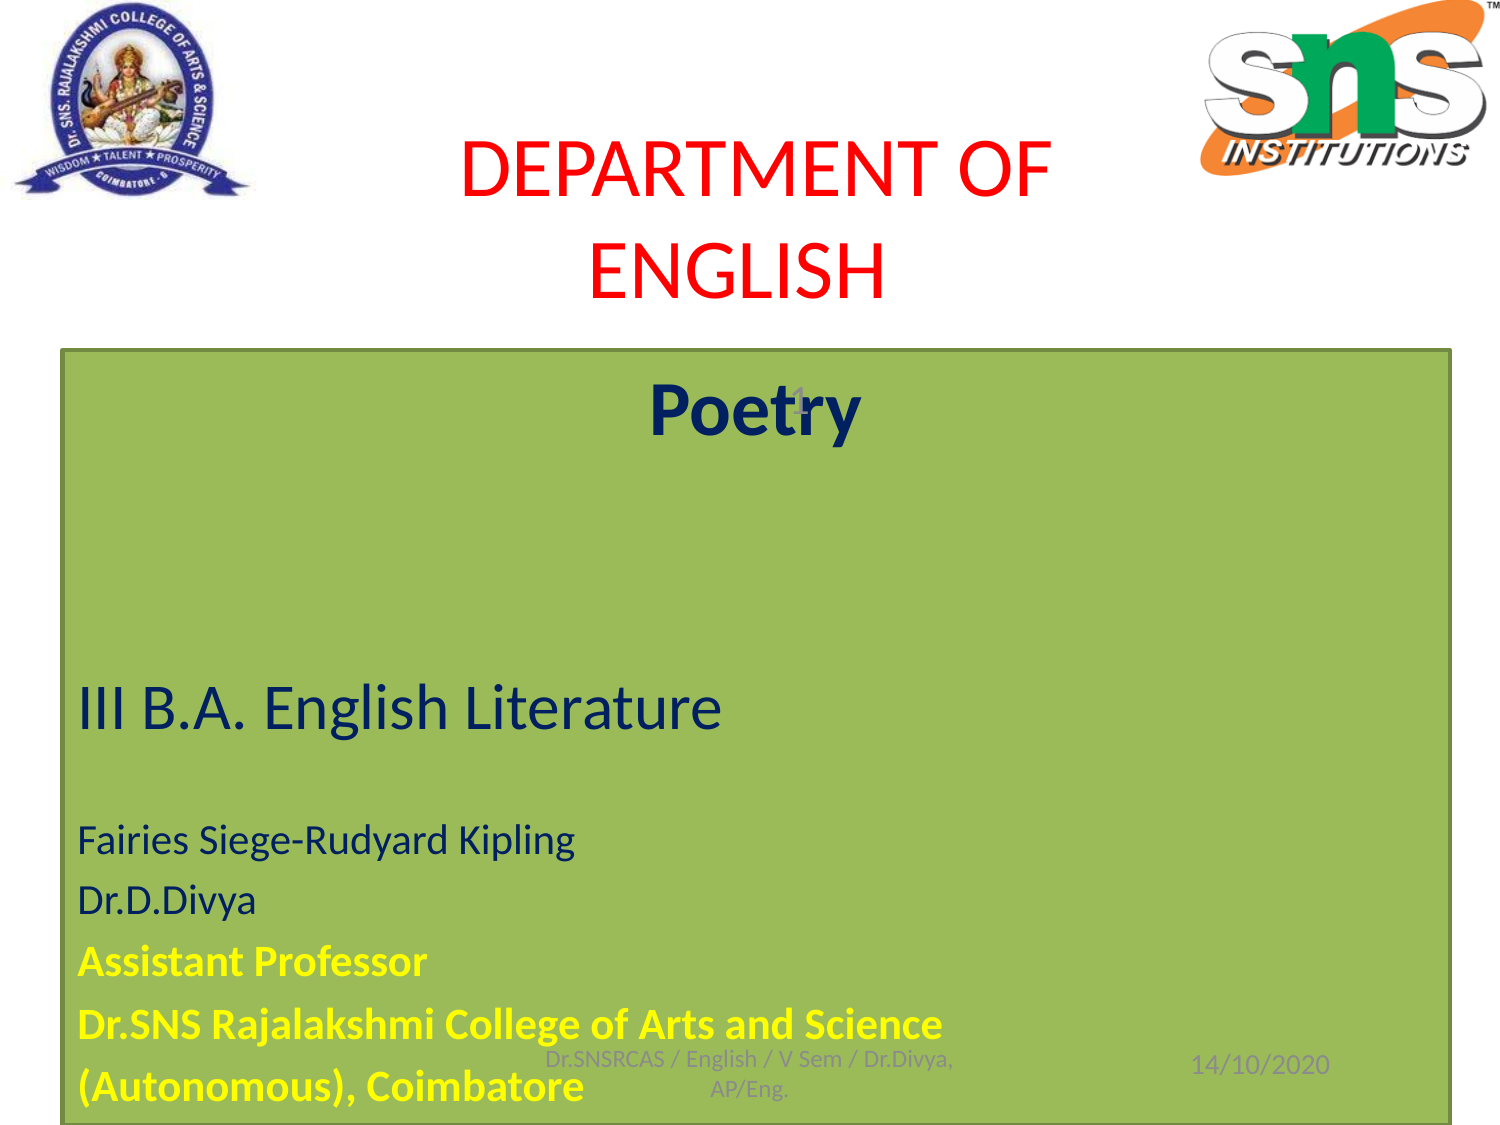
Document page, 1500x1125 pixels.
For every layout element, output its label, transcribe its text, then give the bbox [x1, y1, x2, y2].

slide_number 1 [675, 362, 825, 434]
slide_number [1175, 1037, 1463, 1088]
title DEPARTMENT OF ENGLISH [262, 0, 1213, 325]
picture [0, 0, 267, 201]
picture [1199, 0, 1500, 177]
subtitle Poetry III B.A. English Literature Fairies Siege-Rudyard Kipling Dr.D.Divya Assistant Professor Dr.SNS Rajalakshmi College of Arts and Science (Autonomous), Coimbatore [60, 348, 1452, 1125]
footer Dr.SNSRCAS / English / V Sem / Dr.Divya, AP/Eng. [512, 1042, 988, 1103]
